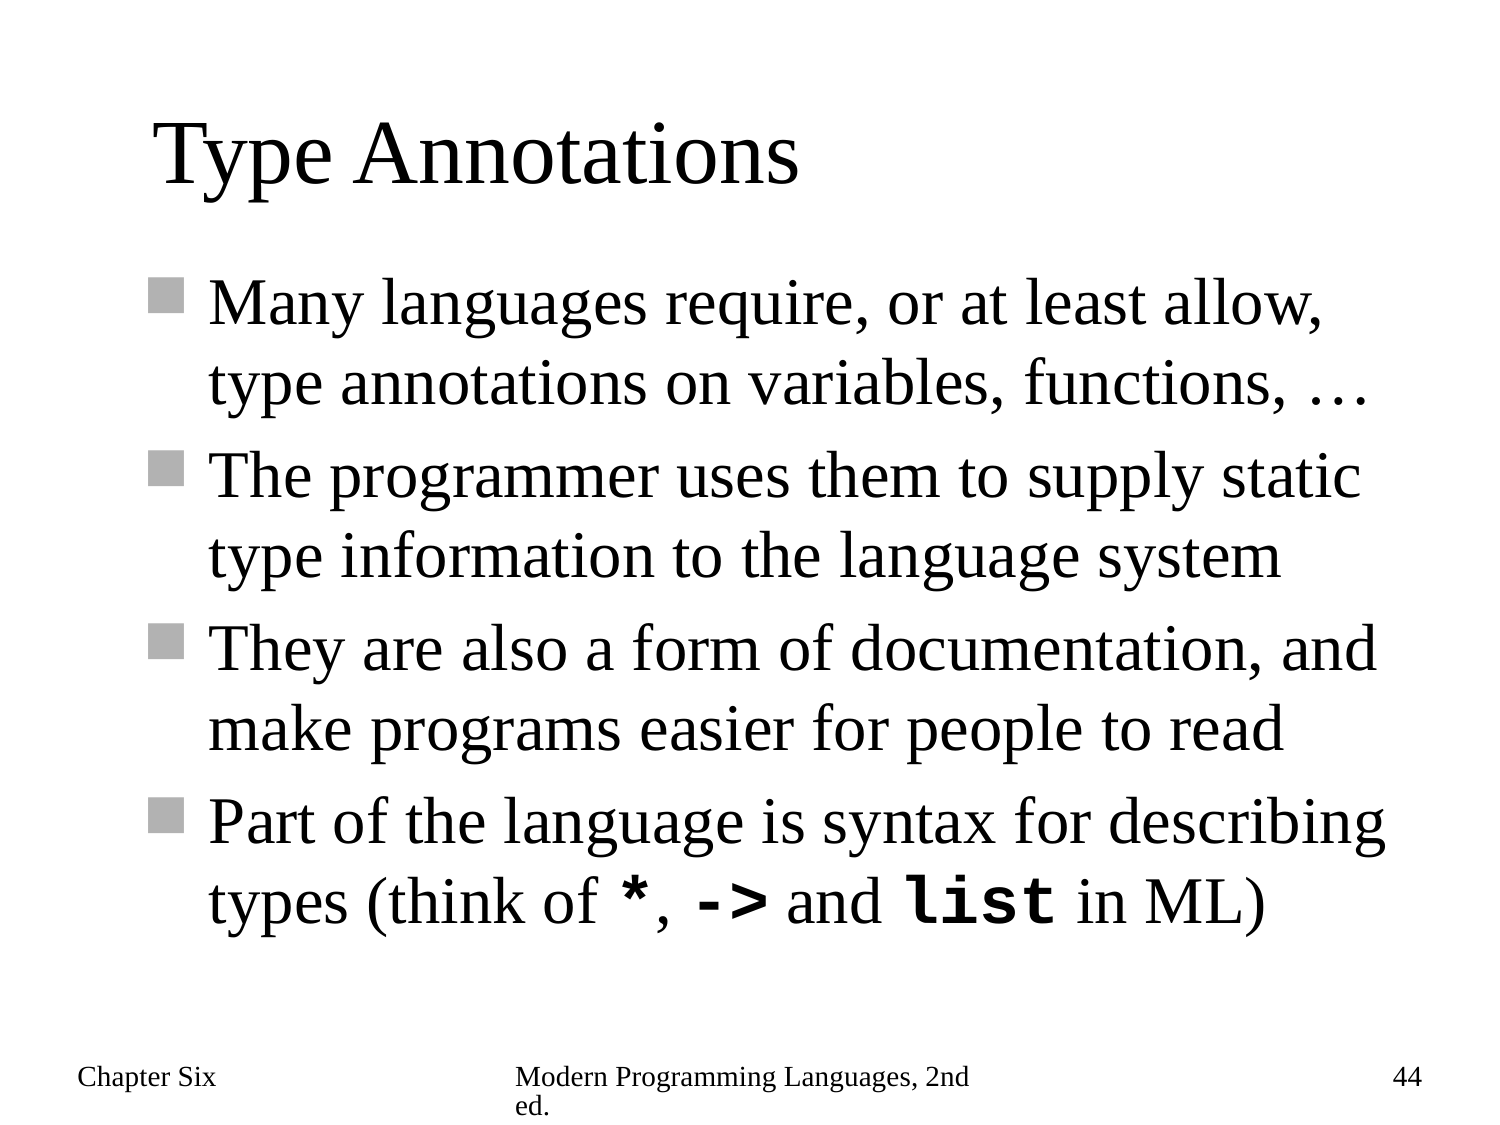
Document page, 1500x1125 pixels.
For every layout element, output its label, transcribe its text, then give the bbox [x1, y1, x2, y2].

slide_number Chapter Six [62, 1036, 401, 1113]
slide_number 44 [1124, 1036, 1438, 1113]
footer Modern Programming Languages, 2nd ed. [499, 1036, 1001, 1113]
title Type Annotations [137, 56, 1413, 238]
list Many languages require, or at least allow, type annotations on variables, functions, … The programmer uses them to supply static type information to the language system They are also a form of documentation, and make programs easier for people to read Part of the language is syntax for describing types (think of *, -> and list in ML) [137, 249, 1413, 1026]
